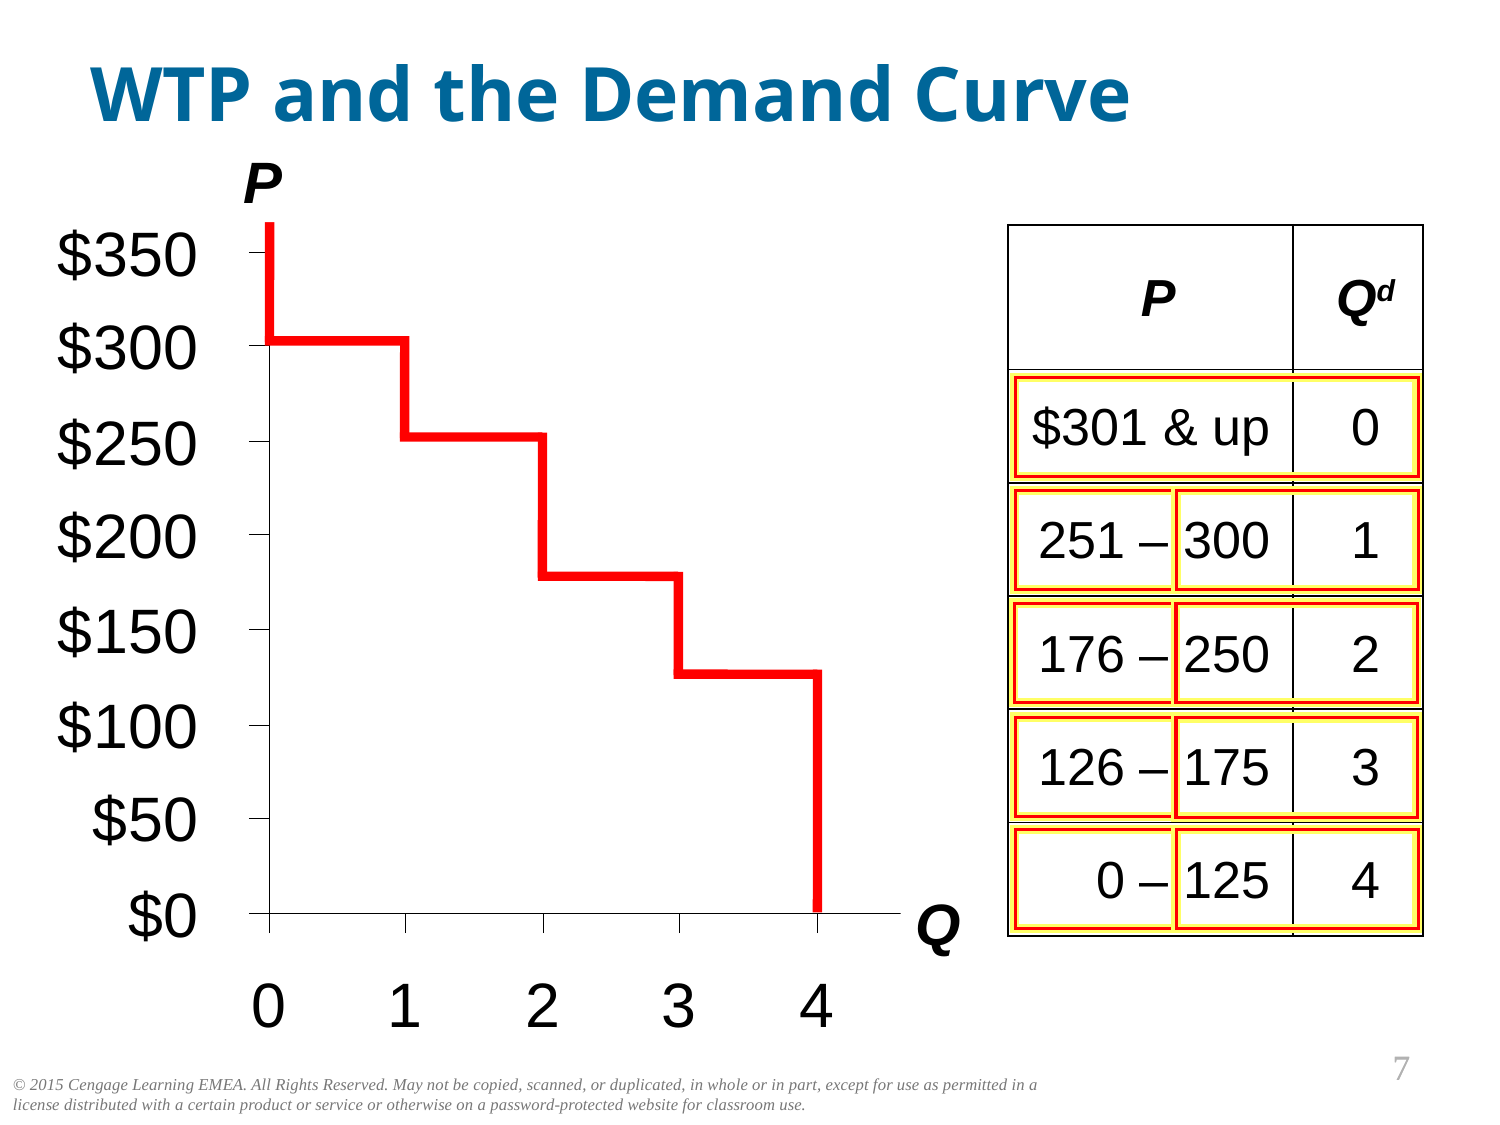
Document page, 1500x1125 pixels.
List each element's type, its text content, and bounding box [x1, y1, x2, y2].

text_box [1014, 490, 1173, 590]
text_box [1013, 602, 1173, 703]
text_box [1175, 829, 1419, 930]
table_header P [1009, 226, 1292, 369]
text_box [1174, 717, 1418, 818]
table_header Qd [1294, 226, 1422, 369]
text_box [1014, 716, 1175, 817]
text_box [34, 131, 1004, 1070]
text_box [1175, 490, 1419, 590]
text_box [1014, 377, 1419, 477]
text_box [1174, 602, 1418, 703]
title WTP and the Demand Curve [74, 37, 1426, 145]
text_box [1014, 829, 1174, 930]
table_cell $301 & up [1009, 370, 1292, 380]
